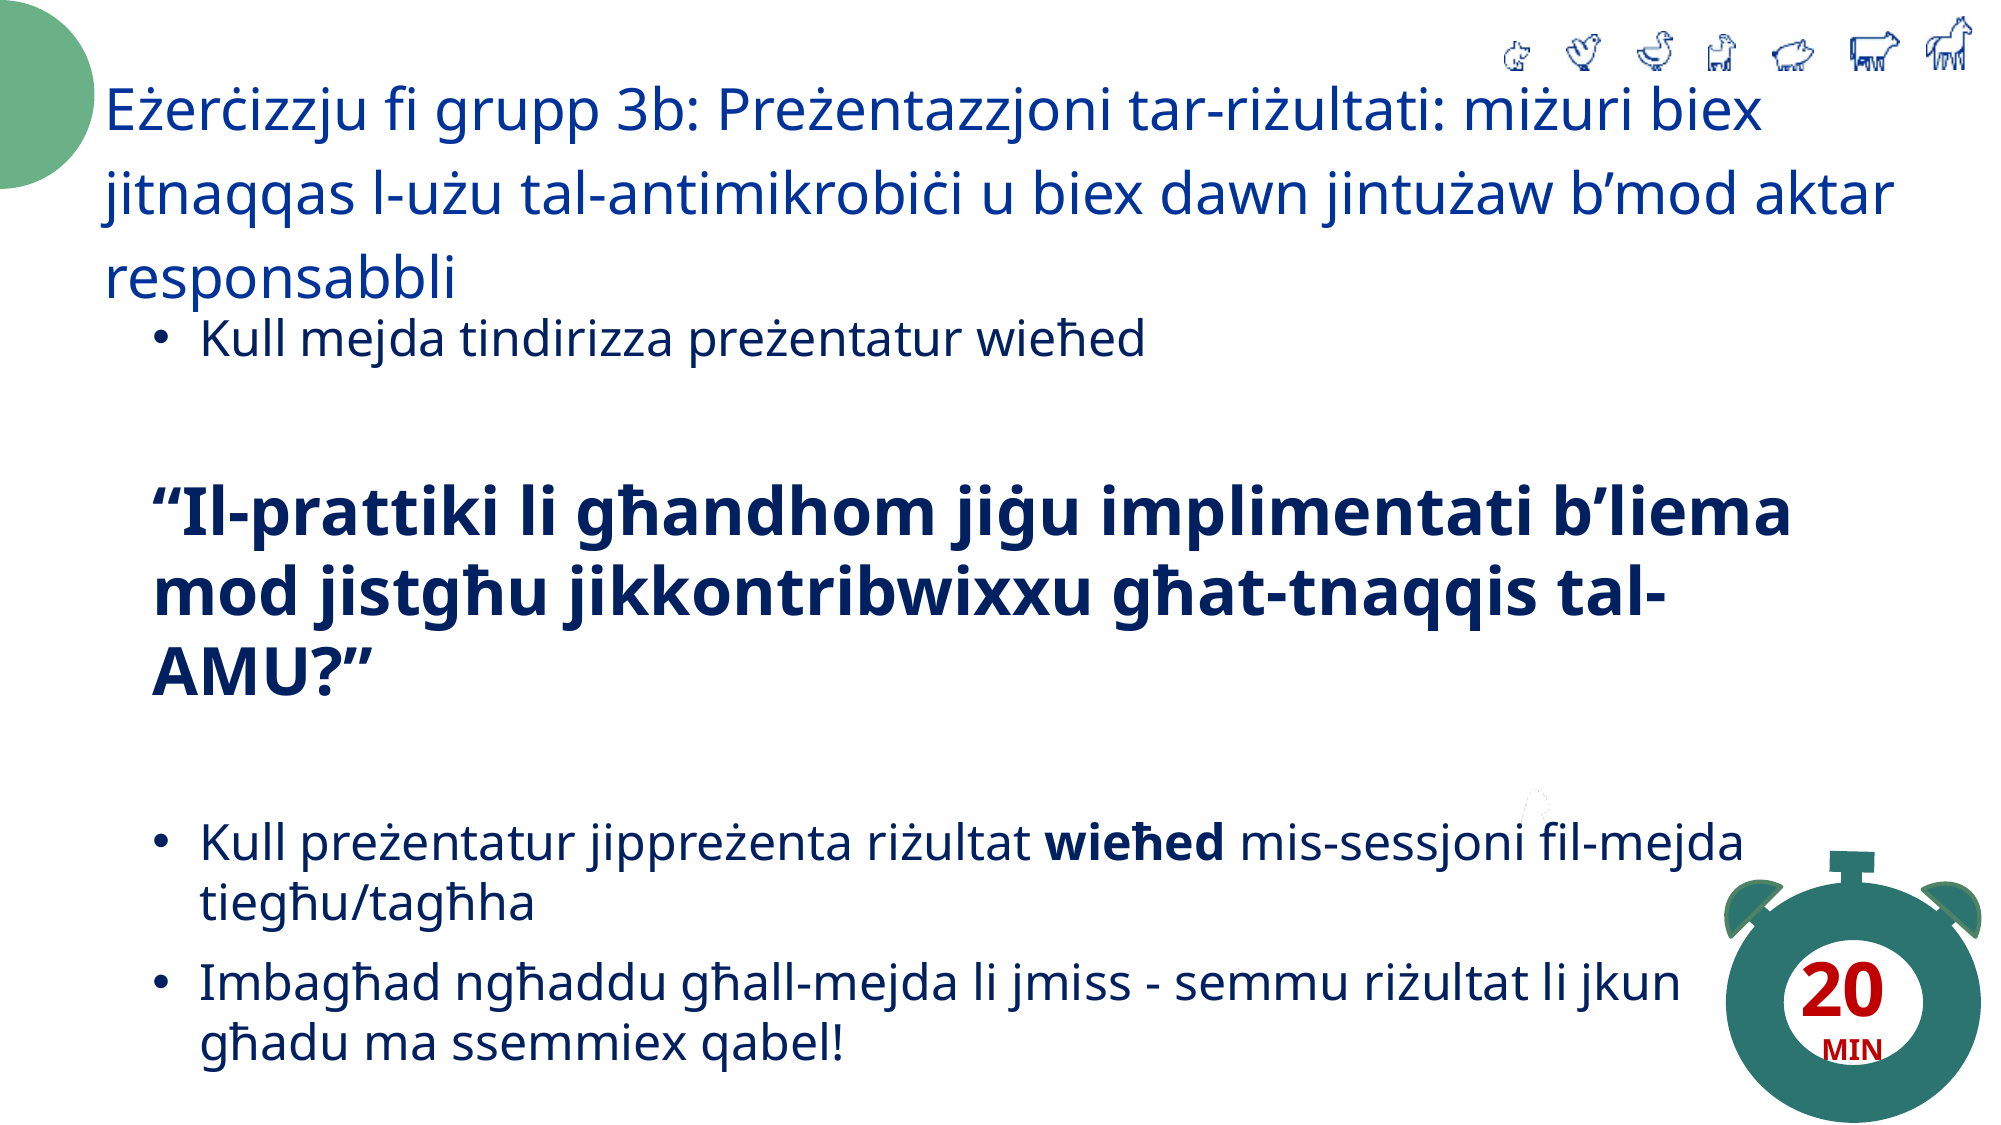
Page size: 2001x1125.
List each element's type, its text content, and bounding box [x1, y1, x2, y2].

list Eżerċizzju fi grupp 3b: Preżentazzjoni tar-riżultati: miżuri biex jitnaqqas l-użu tal-antimikrobiċi u biex dawn jintużaw b’mod aktar responsabbli [89, 50, 1998, 229]
text_box Kull mejda tindirizza preżentatur wieħed “Il-prattiki li għandhom jiġu implimentati b’liema mod jistgħu jikkontribwixxu għat-tnaqqis tal-AMU?” Kull preżentatur jippreżenta riżultat wieħed mis-sessjoni fil-mejda tiegħu/tagħha Imbagħad ngħaddu għall-mejda li jmiss - semmu riżultat li jkun għadu ma ssemmiex qabel! [137, 299, 1838, 1074]
picture [1637, 31, 1673, 50]
picture [1772, 39, 1814, 50]
picture [1566, 34, 1601, 50]
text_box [1730, 855, 1975, 1095]
picture [1708, 34, 1736, 50]
picture [1504, 41, 1530, 50]
picture [1926, 16, 1973, 50]
picture [1850, 31, 1900, 50]
